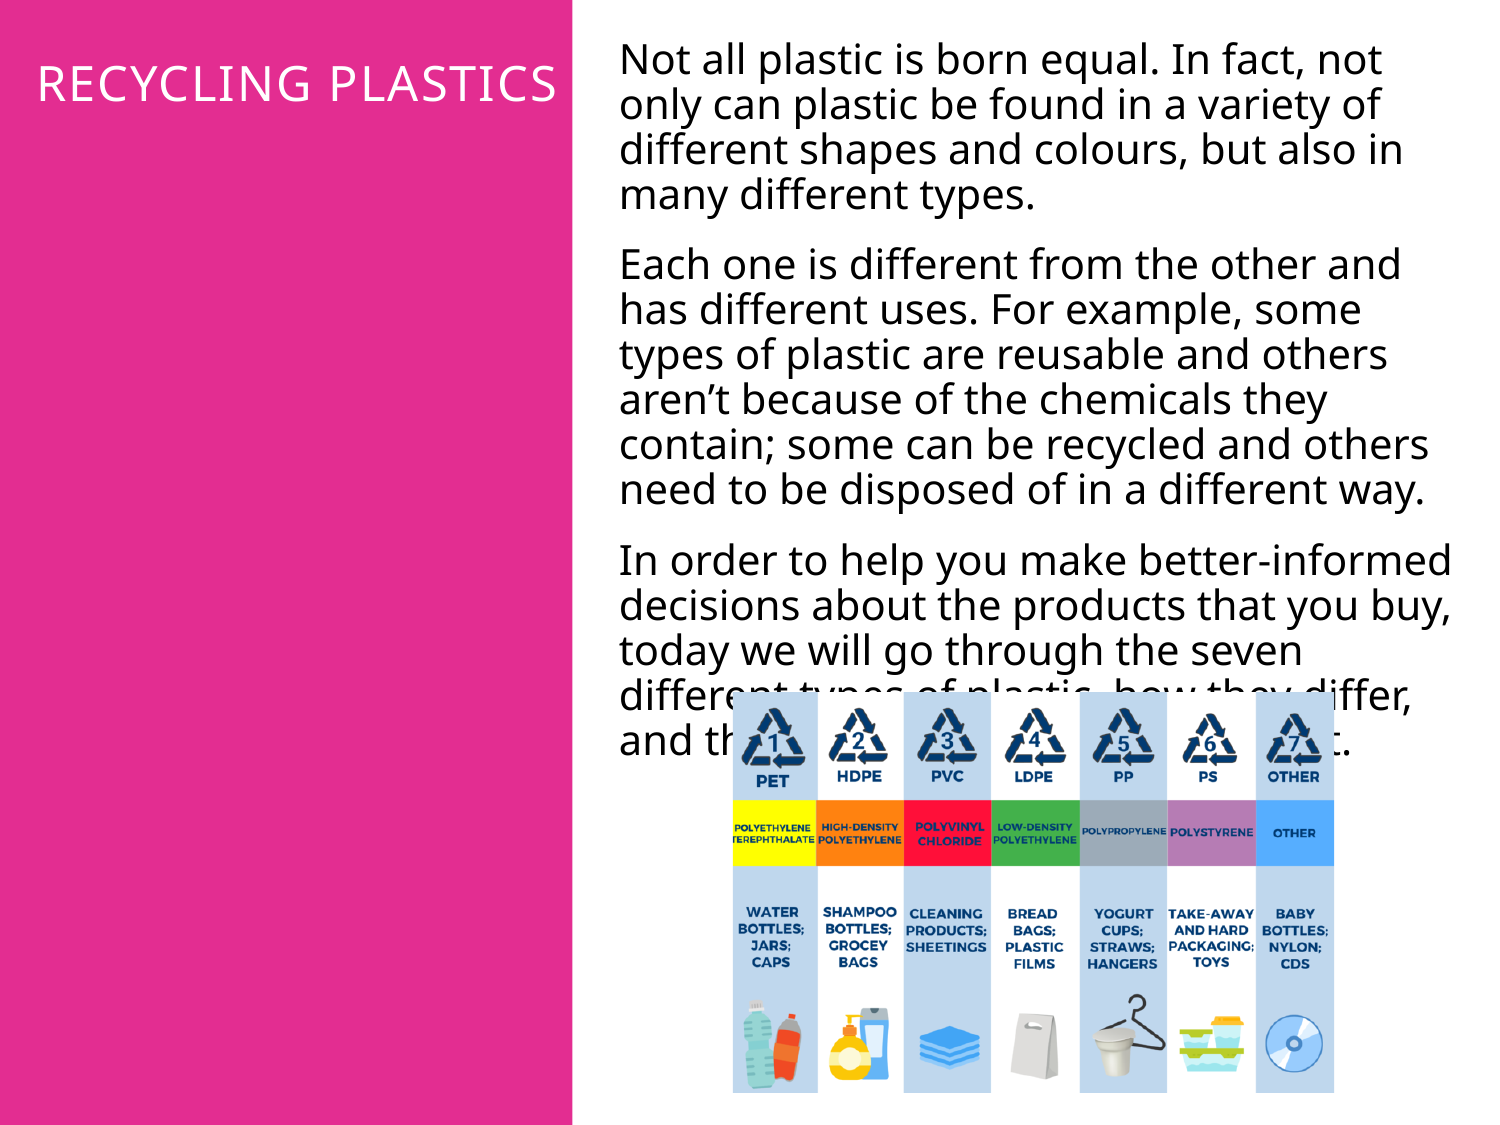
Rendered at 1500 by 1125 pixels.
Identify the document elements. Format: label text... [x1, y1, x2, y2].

list Not all plastic is born equal. In fact, not only can plastic be found in a variety of different shapes and colours, but also in many different types. Each one is different from the other and has different uses. For example, some types of plastic are reusable and others aren’t because of the chemicals they contain; some can be recycled and others need to be disposed of in a different way. In order to help you make better-informed decisions about the products that you buy, today we will go through the seven different types of plastic, how they differ, and their impact on the environment. [596, 30, 1471, 1125]
title Recycling plastics [0, 42, 573, 133]
picture [732, 692, 1335, 1093]
text_box [0, 0, 574, 1125]
text_box [574, 0, 1500, 1125]
